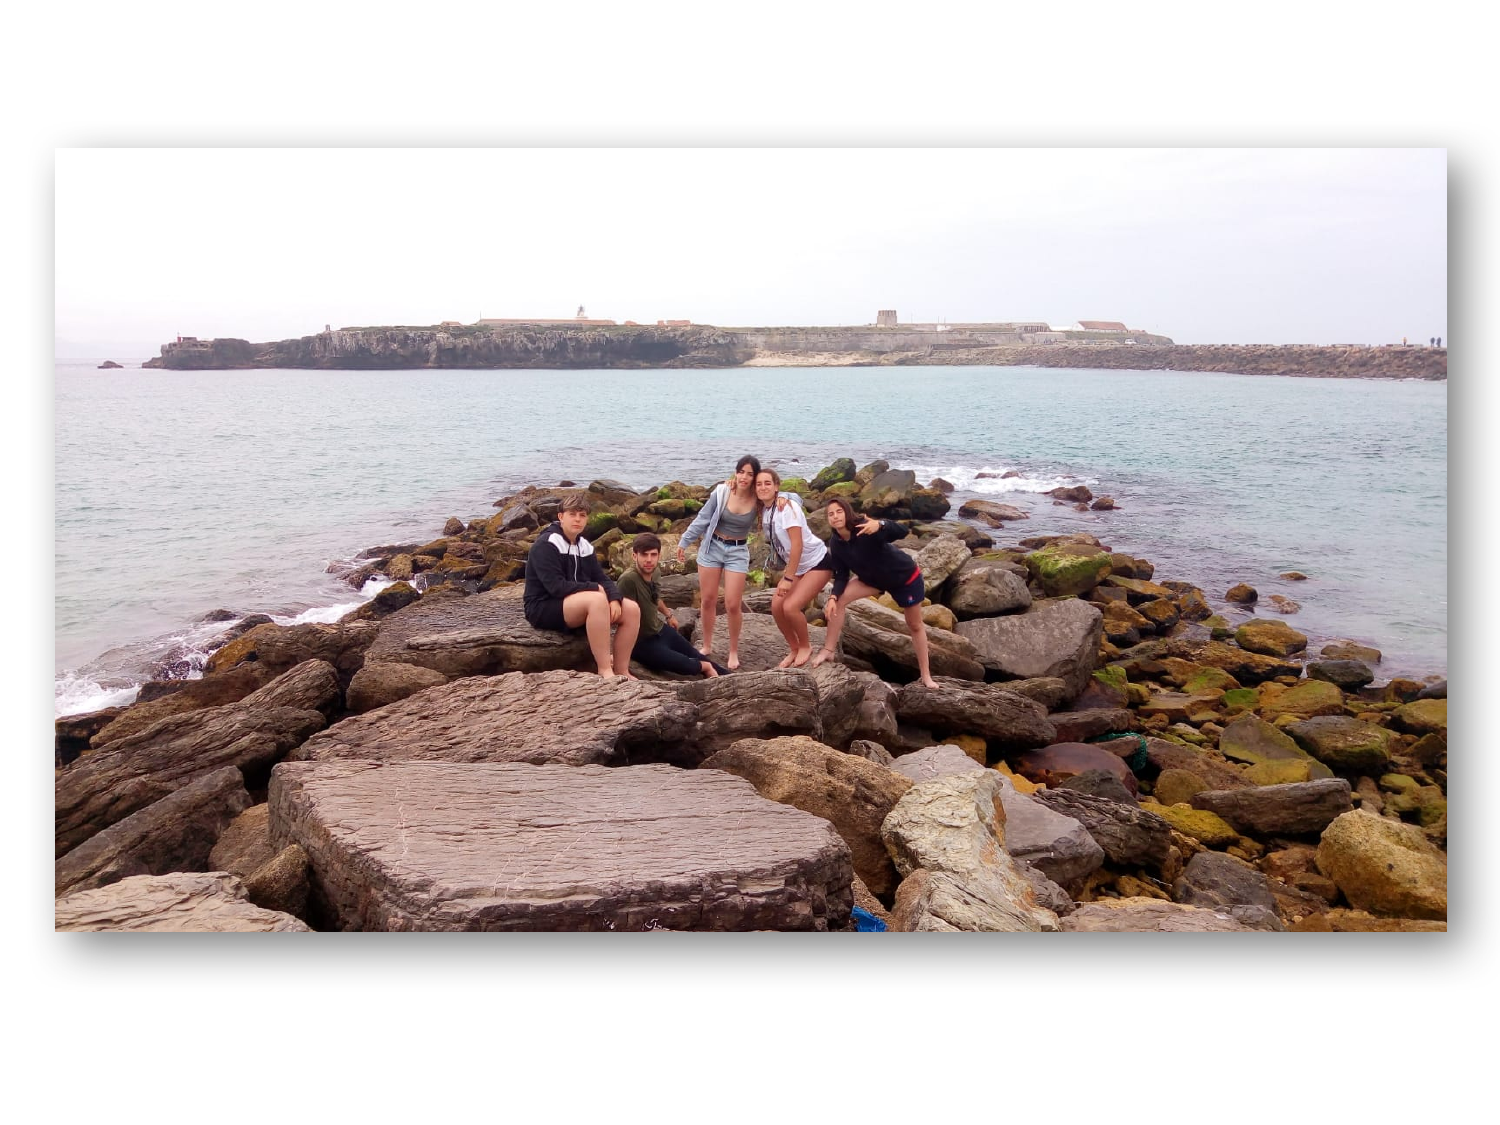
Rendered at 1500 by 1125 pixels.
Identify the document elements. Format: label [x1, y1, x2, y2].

list [54, 148, 1448, 933]
